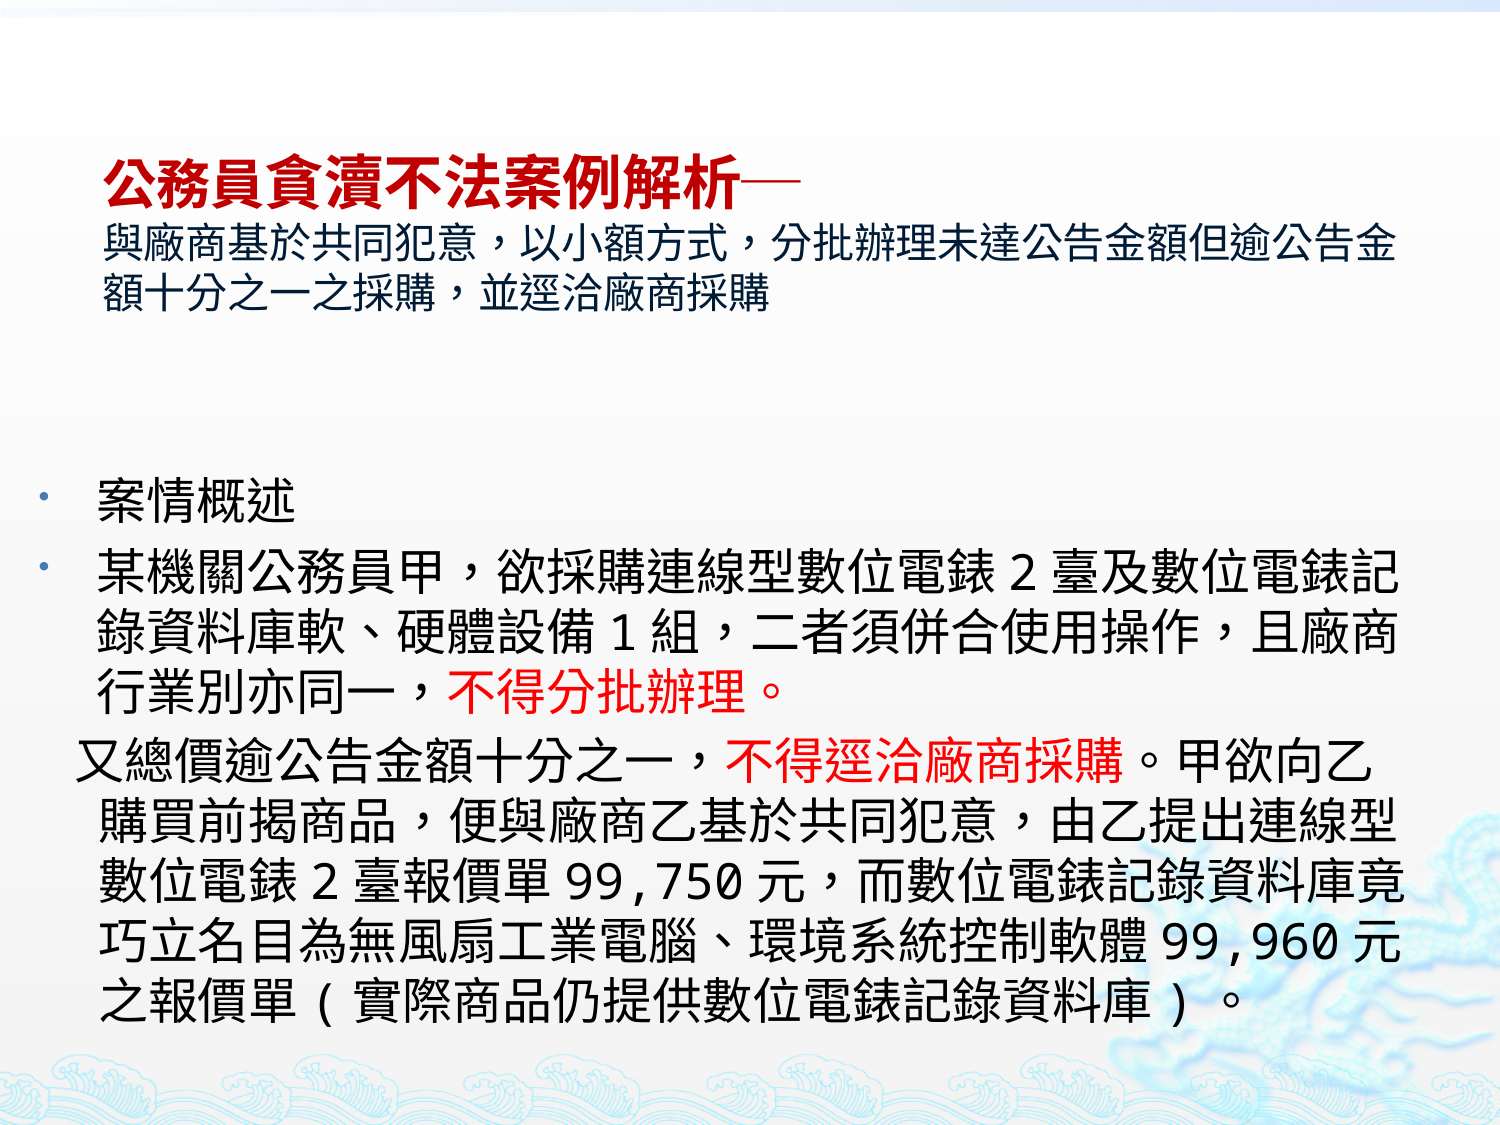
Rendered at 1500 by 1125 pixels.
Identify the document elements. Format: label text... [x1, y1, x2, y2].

title 公務員貪瀆不法案例解析─ 與廠商基於共同犯意，以小額方式，分批辦理未達公告金額但逾公告金額十分之一之採購，並逕洽廠商採購 [87, 137, 1438, 325]
list 案情概述 某機關公務員甲，欲採購連線型數位電錶2臺及數位電錶記錄資料庫軟、硬體設備1組，二者須併合使用操作，且廠商行業別亦同一，不得分批辦理。 又總價逾公告金額十分之一，不得逕洽廠商採購。甲欲向乙購買前揭商品，便與廠商乙基於共同犯意，由乙提出連線型數位電錶2臺報價單99,750元，而數位電錶記錄資料庫竟巧立名目為無風扇工業電腦、環境系統控制軟體99,960元之報價單(實際商品仍提供數位電錶記錄資料庫)。 [24, 462, 1425, 1029]
